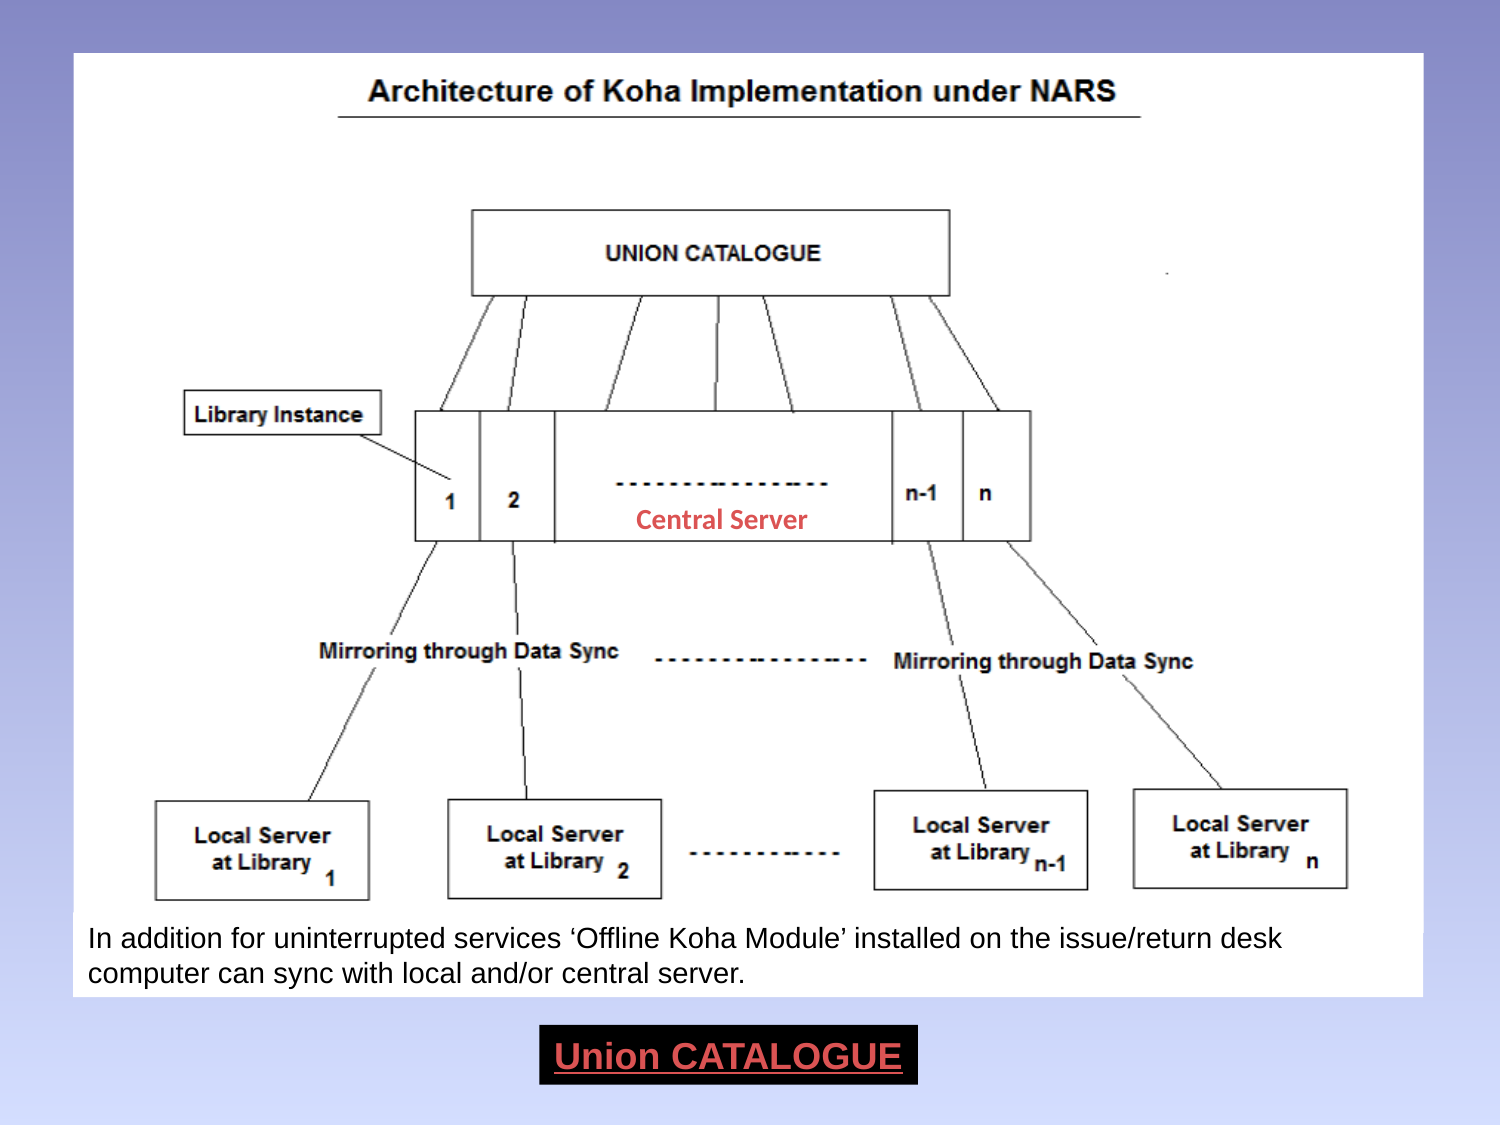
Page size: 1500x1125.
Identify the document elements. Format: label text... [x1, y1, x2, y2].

text_box Union CATALOGUE [539, 1024, 918, 1085]
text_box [72, 53, 1424, 999]
